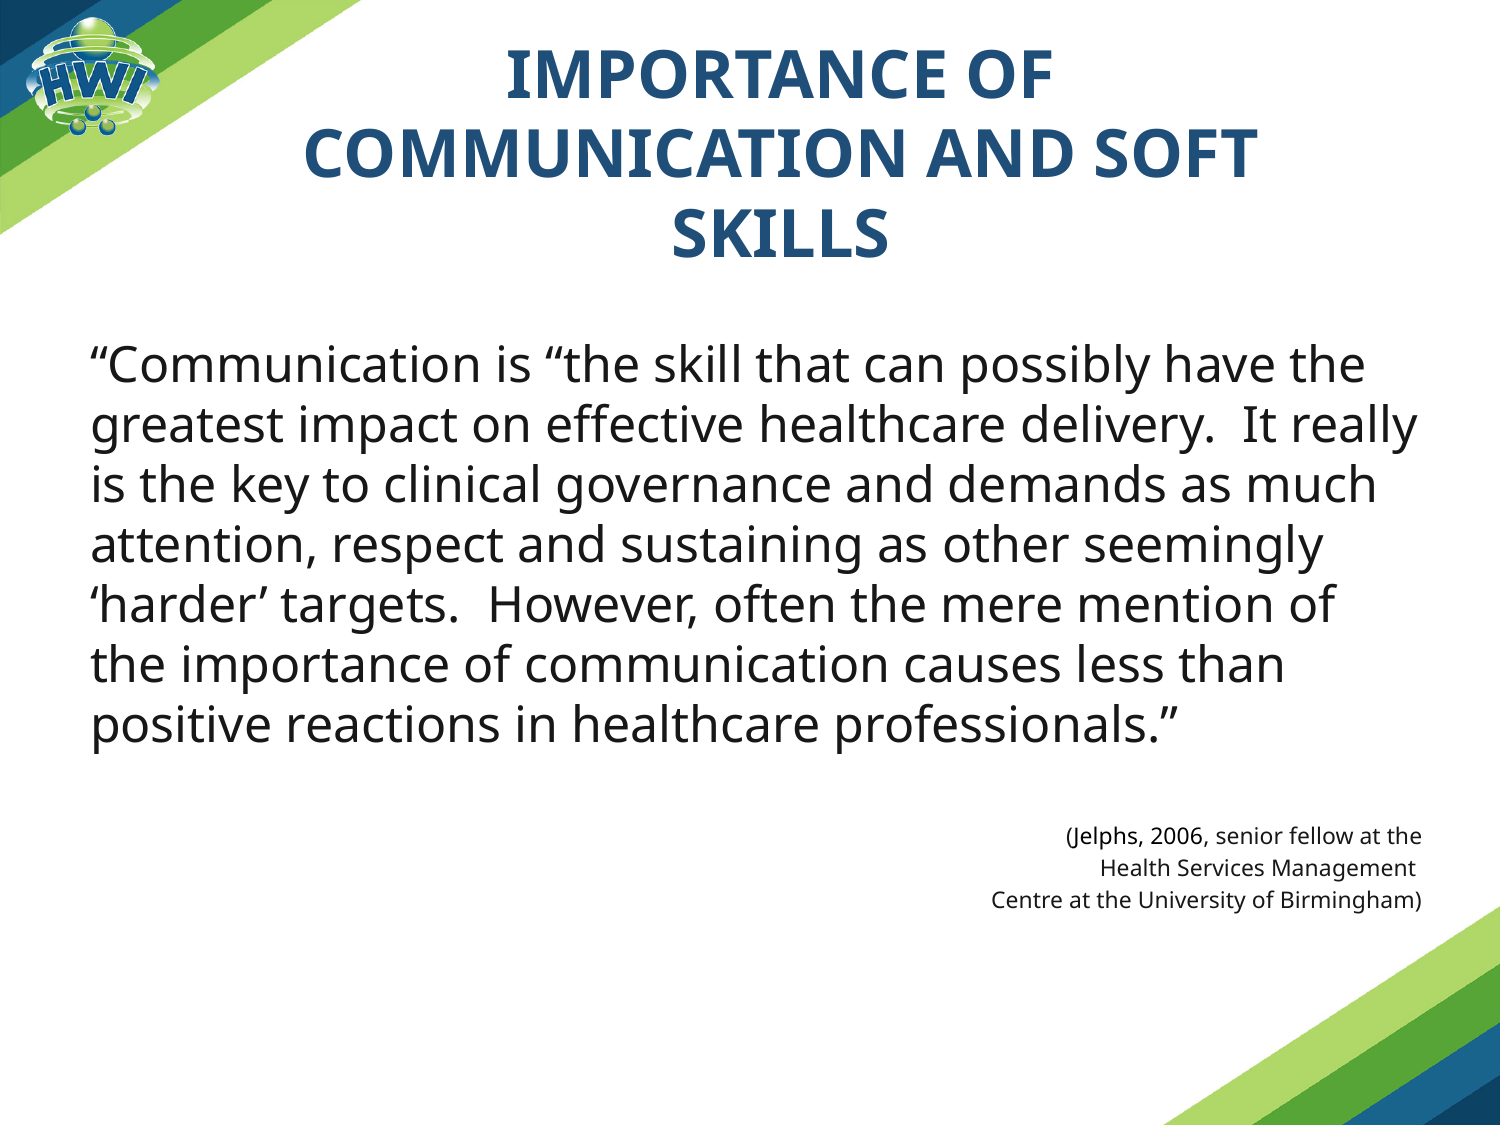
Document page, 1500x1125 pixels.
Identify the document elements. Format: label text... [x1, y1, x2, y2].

list “Communication is “the skill that can possibly have the greatest impact on effective healthcare delivery. It really is the key to clinical governance and demands as much attention, respect and sustaining as other seemingly ‘harder’ targets. However, often the mere mention of the importance of communication causes less than positive reactions in healthcare professionals.” (Jelphs, 2006, senior fellow at the Health Services Management Centre at the University of Birmingham) [75, 324, 1438, 1000]
title Importance of Communication and Soft Skills [200, 87, 1363, 324]
picture [0, 0, 1500, 1125]
